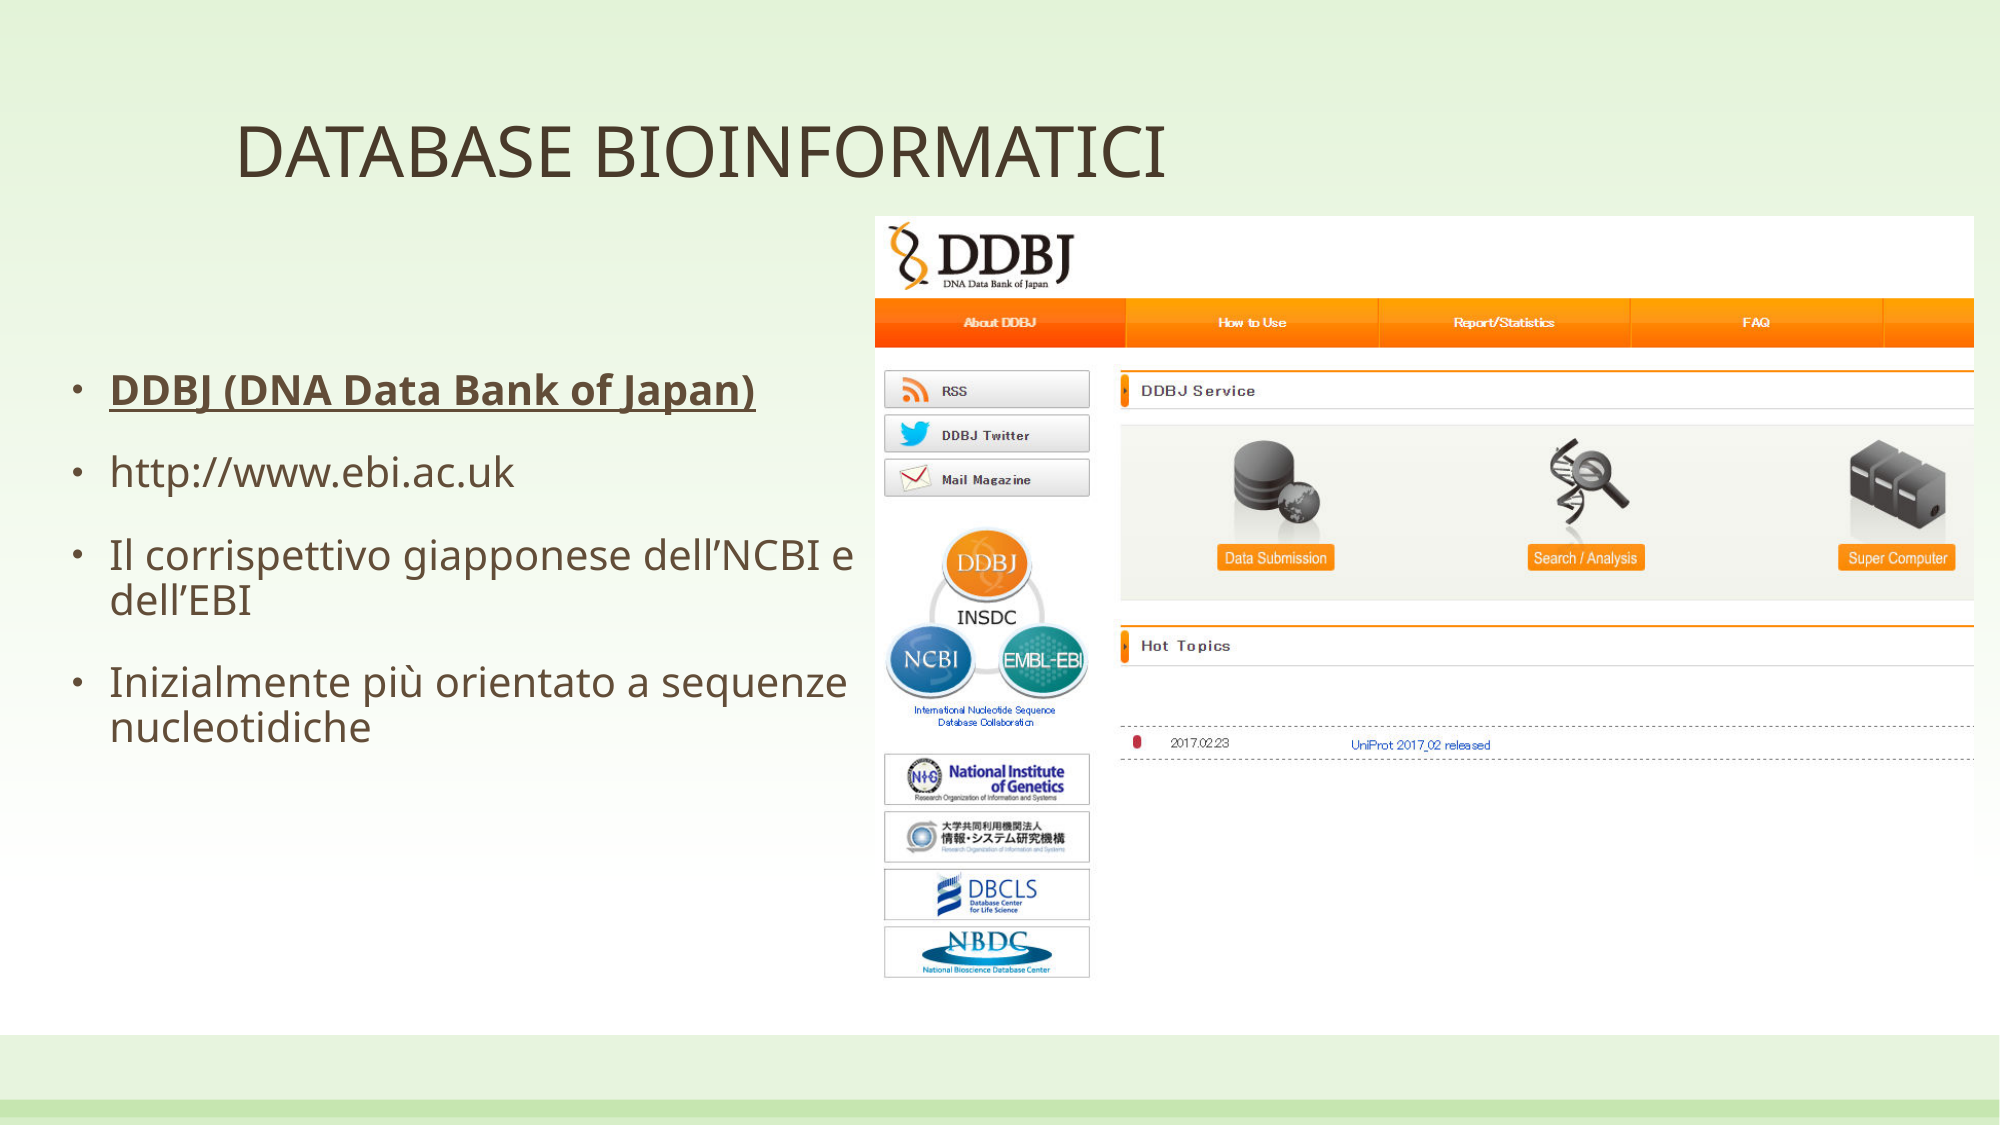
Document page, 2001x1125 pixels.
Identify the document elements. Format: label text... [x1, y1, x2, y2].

list DDBJ (DNA Data Bank of Japan) http://www.ebi.ac.uk Il corrispettivo giapponese dell’NCBI e dell’EBI Inizialmente più orientato a sequenze nucleotidiche [49, 274, 875, 987]
title DATABASE BIOINFORMATICI [219, 71, 1780, 201]
picture [875, 216, 1974, 987]
